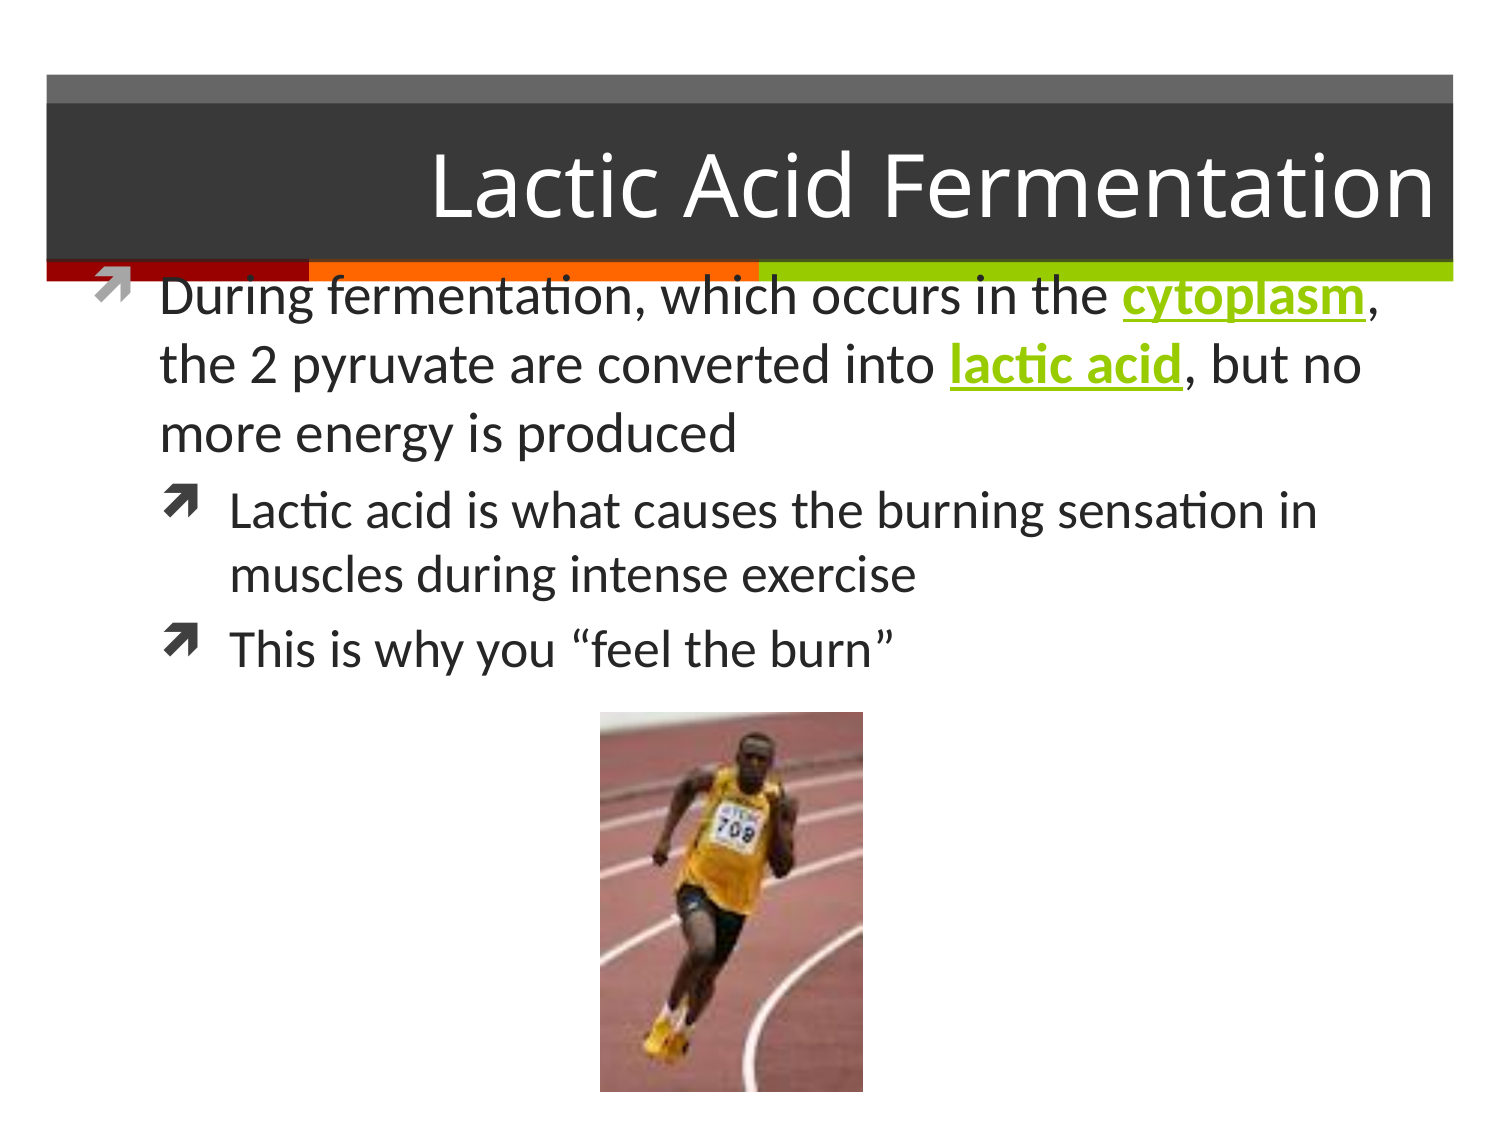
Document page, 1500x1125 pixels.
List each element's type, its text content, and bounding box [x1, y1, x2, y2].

title Lactic Acid Fermentation [46, 103, 1454, 263]
picture [599, 711, 863, 1092]
list During fermentation, which occurs in the cytoplasm, the 2 pyruvate are converted into lactic acid, but no more energy is produced Lactic acid is what causes the burning sensation in muscles during intense exercise This is why you “feel the burn” [75, 249, 1425, 688]
